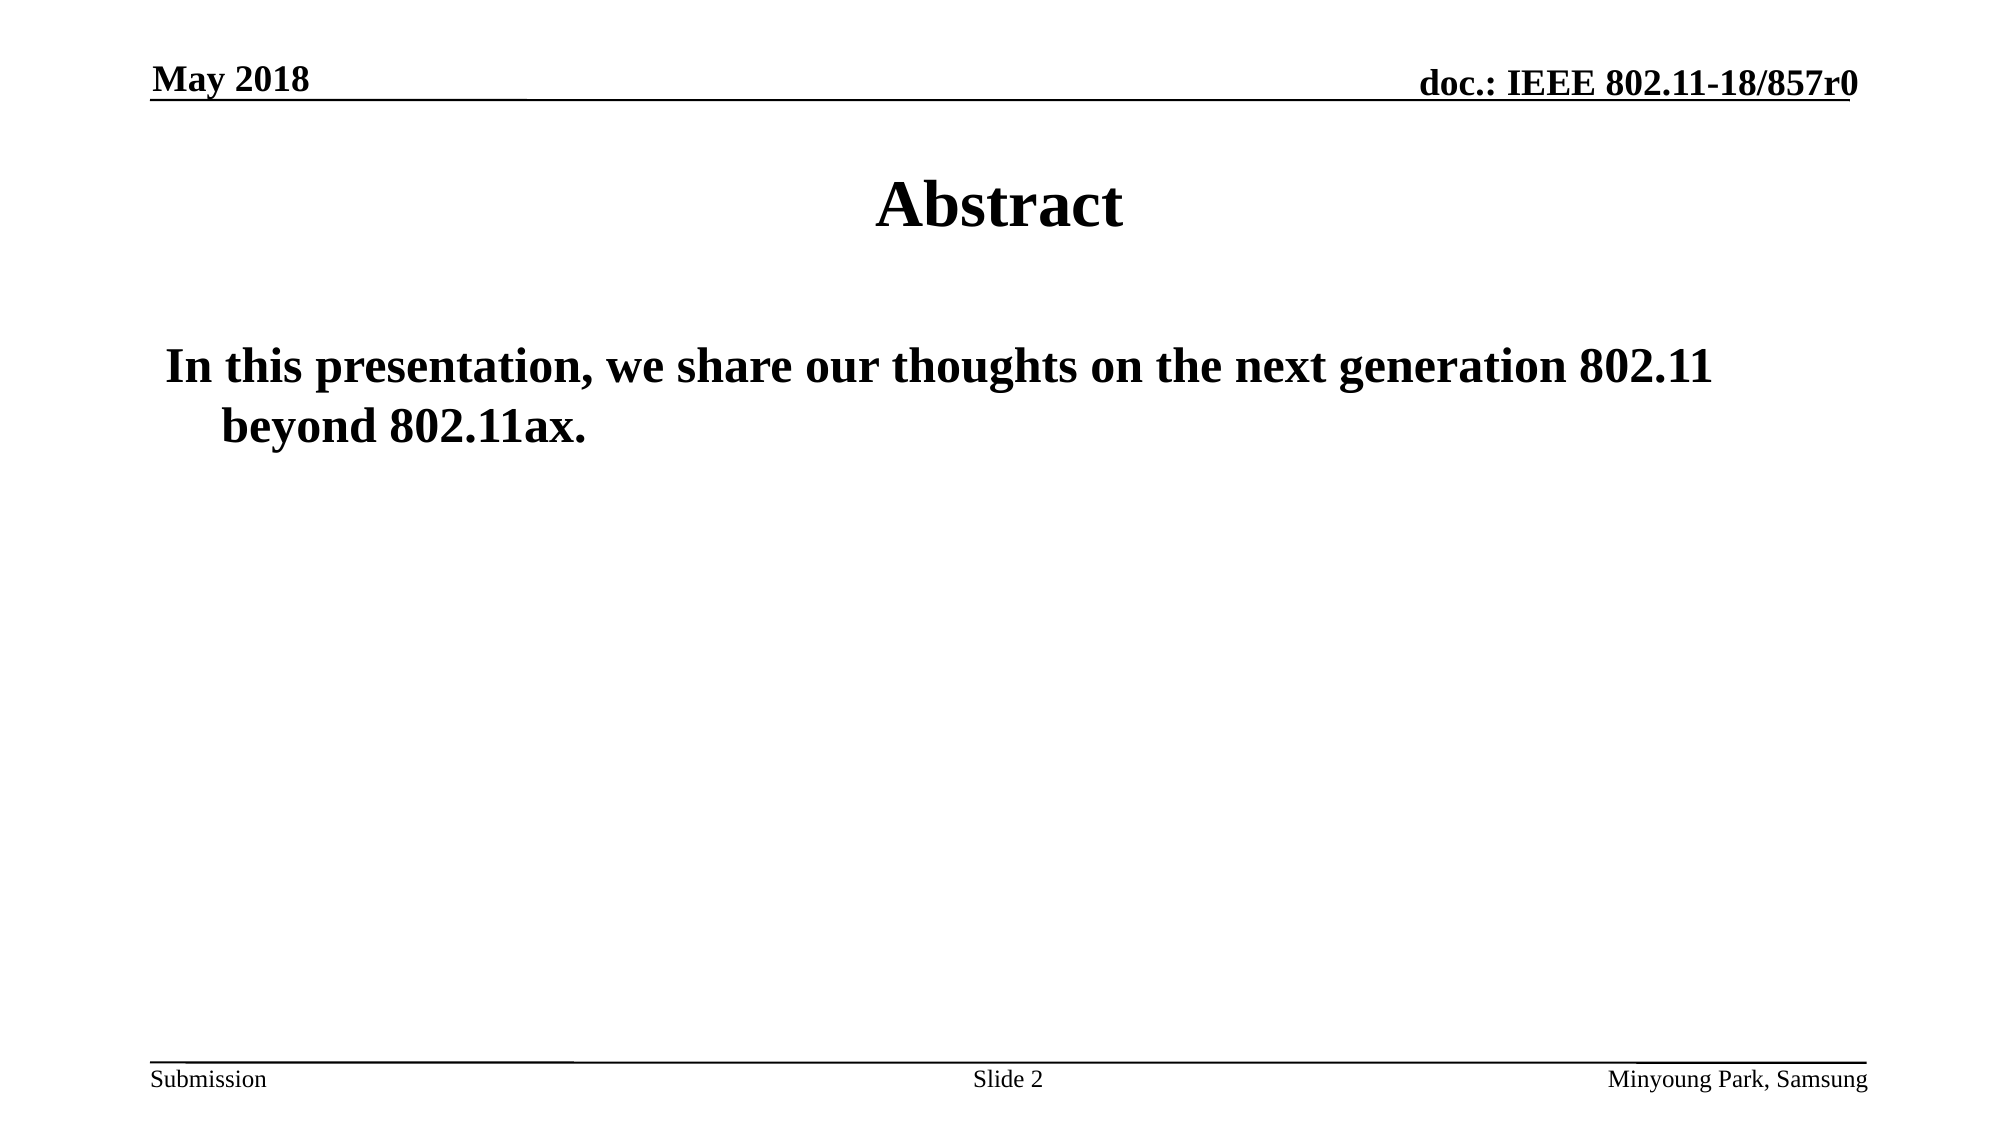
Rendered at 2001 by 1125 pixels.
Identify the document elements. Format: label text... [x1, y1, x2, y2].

footer Minyoung Park, Samsung [1171, 1061, 1869, 1093]
list In this presentation, we share our thoughts on the next generation 802.11 beyond 802.11ax. [149, 324, 1850, 1000]
title Abstract [149, 112, 1850, 288]
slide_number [152, 54, 563, 100]
slide_number Slide 2 [950, 1061, 1067, 1123]
